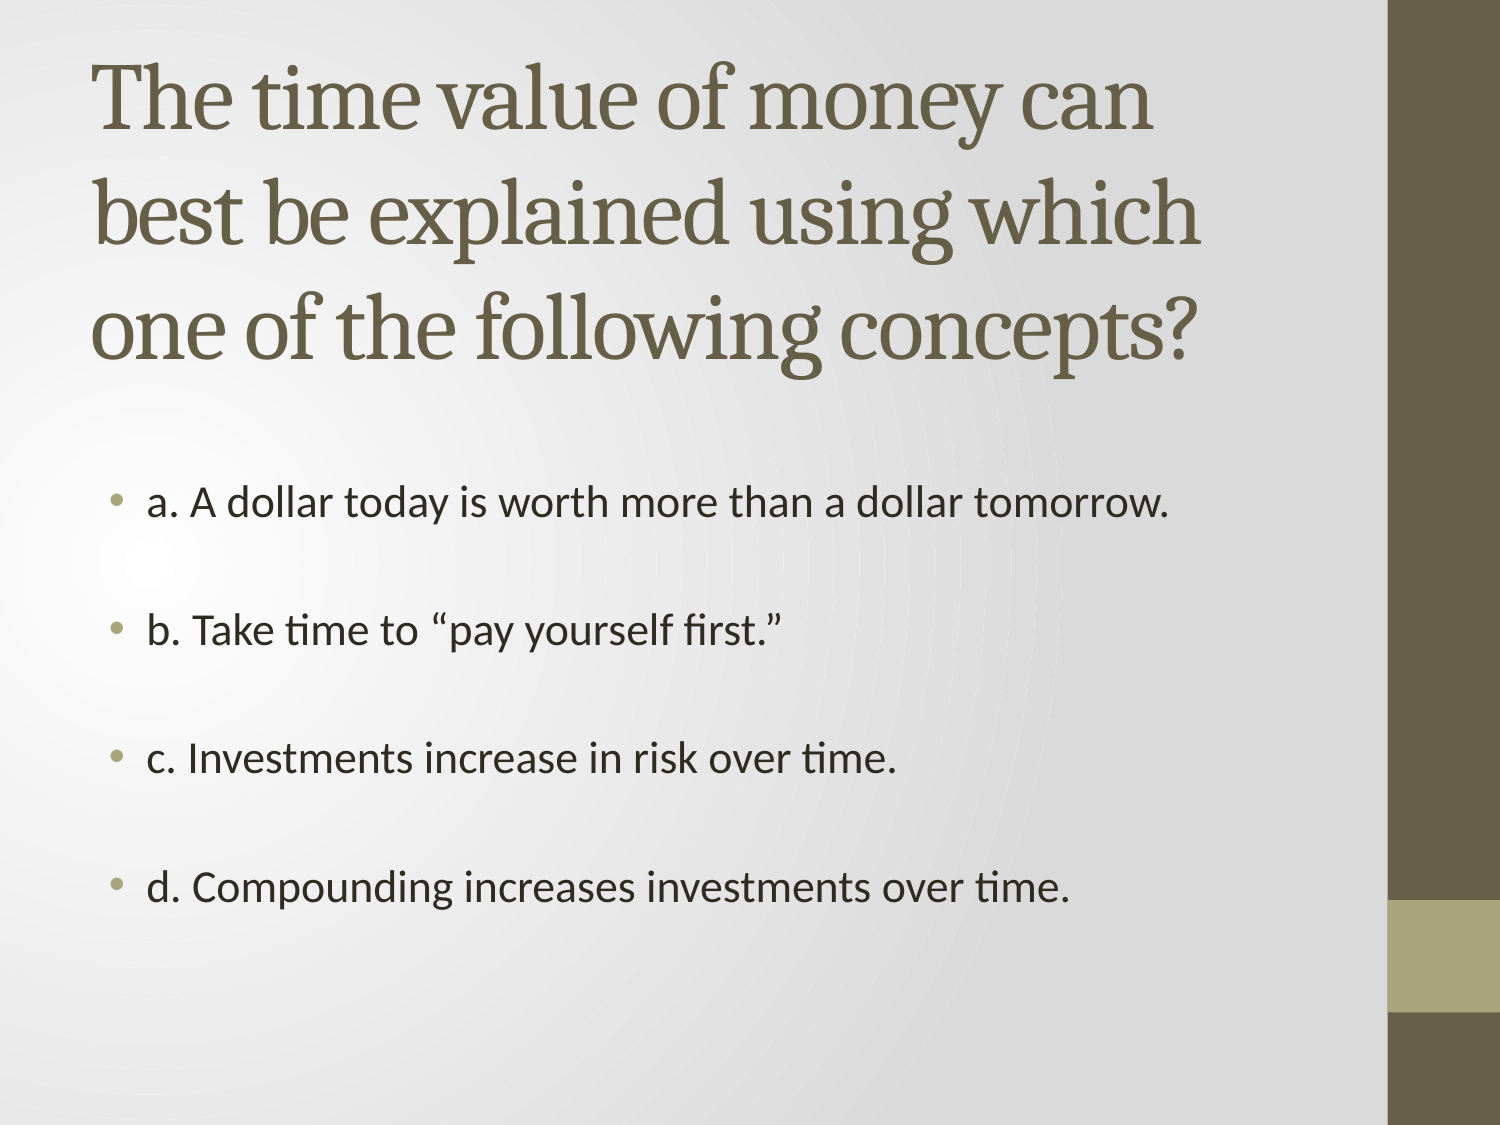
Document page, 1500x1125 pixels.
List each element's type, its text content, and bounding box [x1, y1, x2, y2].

title The time value of money can best be explained using which one of the following concepts? [75, 112, 1325, 300]
list a. A dollar today is worth more than a dollar tomorrow. b. Take time to “pay yourself first.” c. Investments increase in risk over time. d. Compounding increases investments over time. [75, 399, 1325, 1050]
